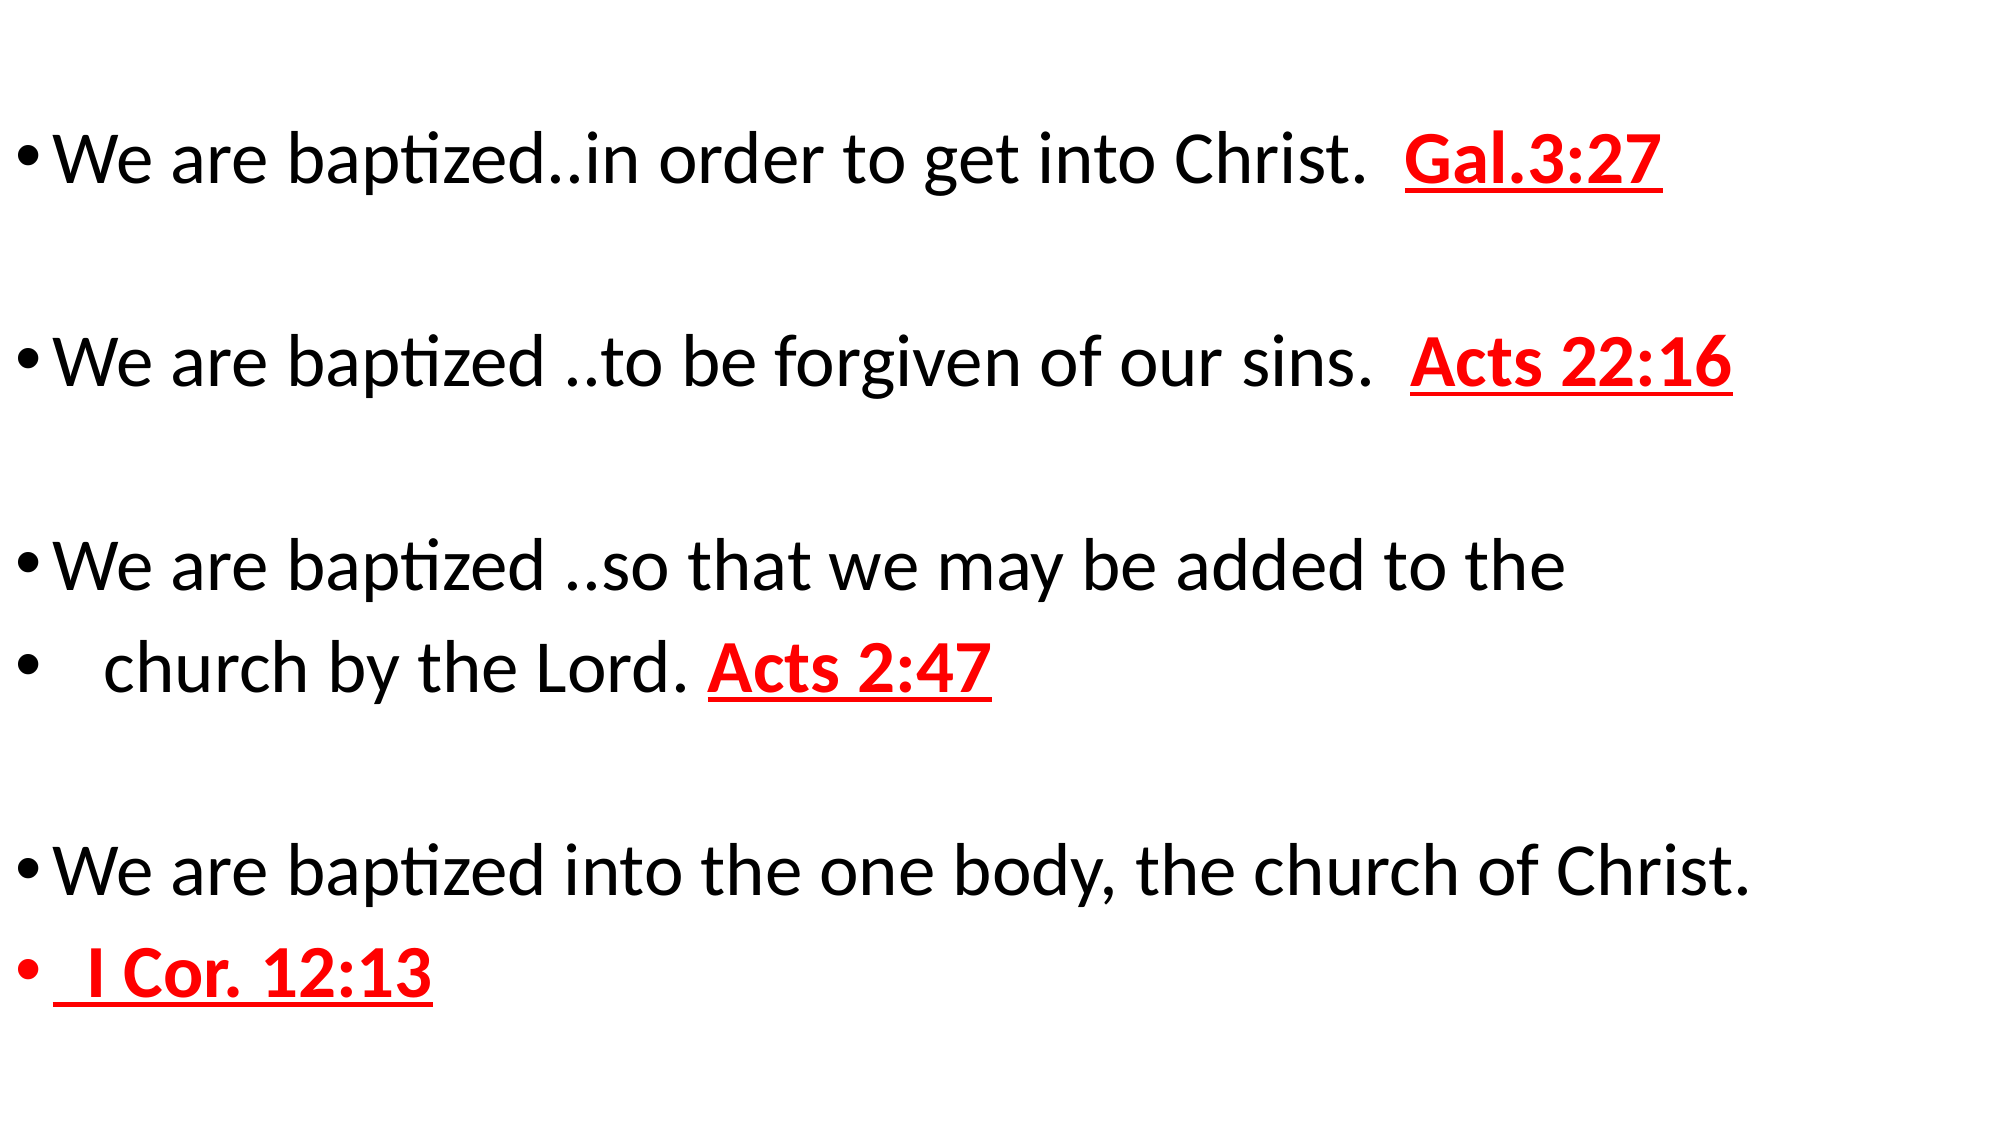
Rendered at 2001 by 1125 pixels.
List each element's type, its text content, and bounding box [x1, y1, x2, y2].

list We are baptized..in order to get into Christ. Gal.3:27 We are baptized ..to be forgiven of our sins. Acts 22:16 We are baptized ..so that we may be added to the church by the Lord. Acts 2:47 We are baptized into the one body, the church of Christ. I Cor. 12:13 [0, 0, 2000, 1102]
